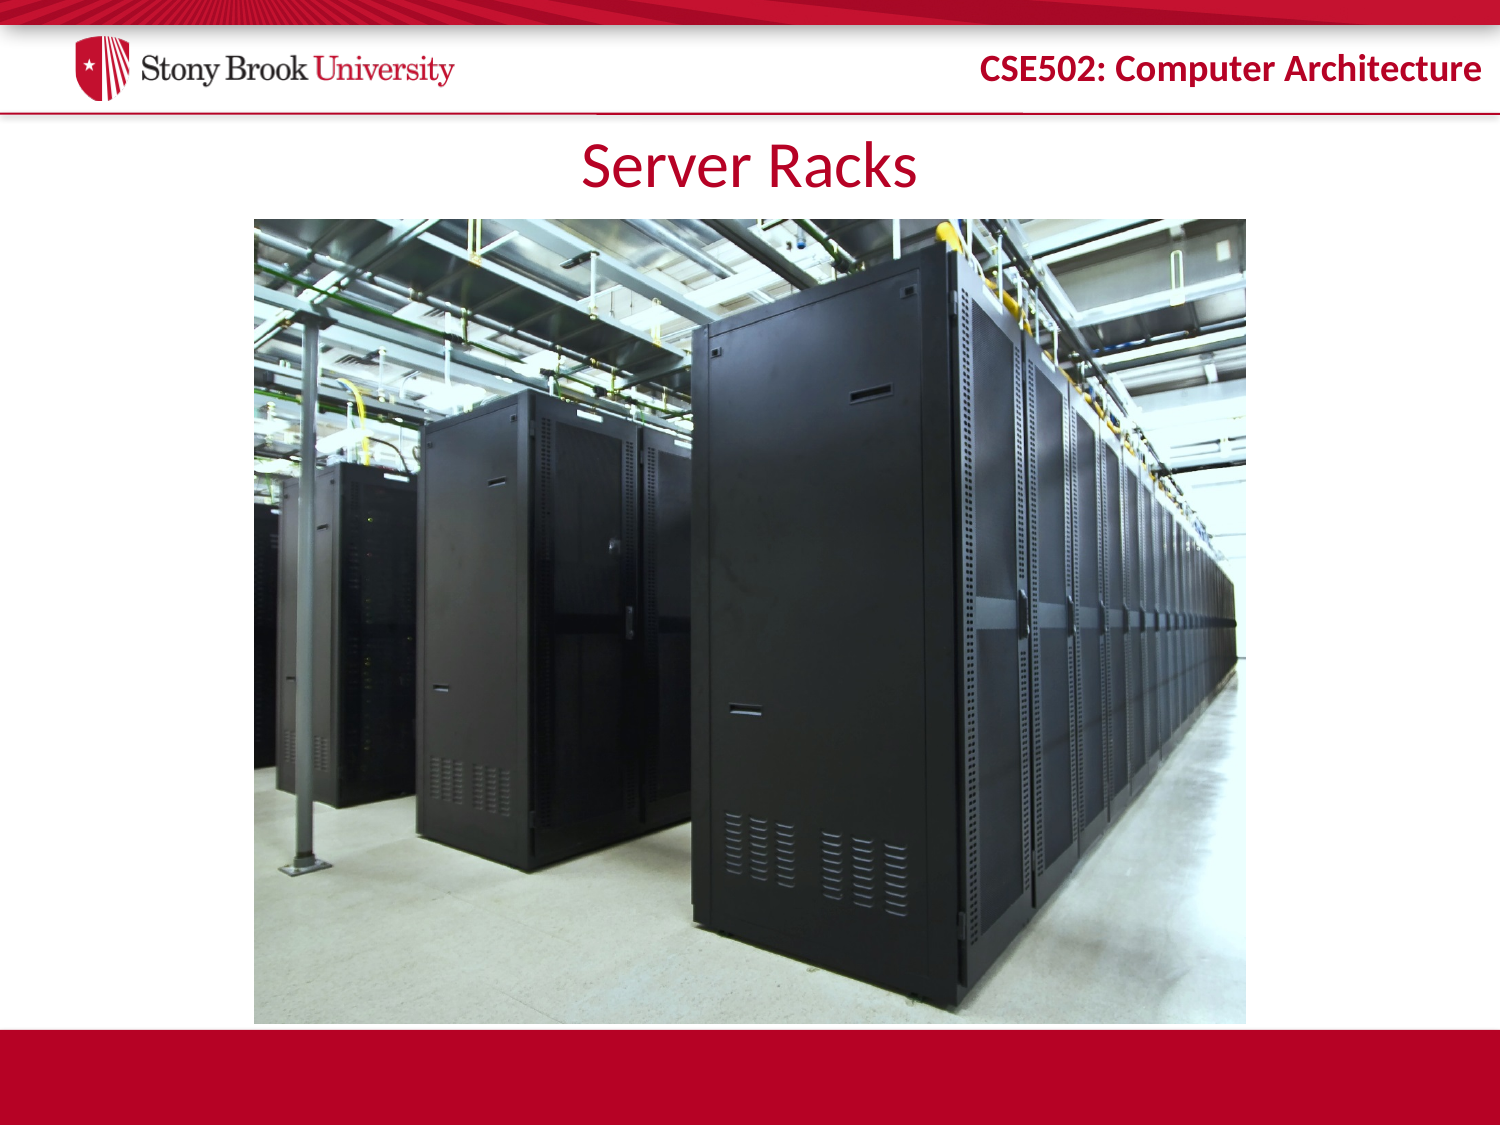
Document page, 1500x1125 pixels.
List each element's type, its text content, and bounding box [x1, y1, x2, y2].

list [254, 219, 1246, 1024]
picture [0, 0, 1500, 25]
title Server Racks [0, 113, 1500, 209]
